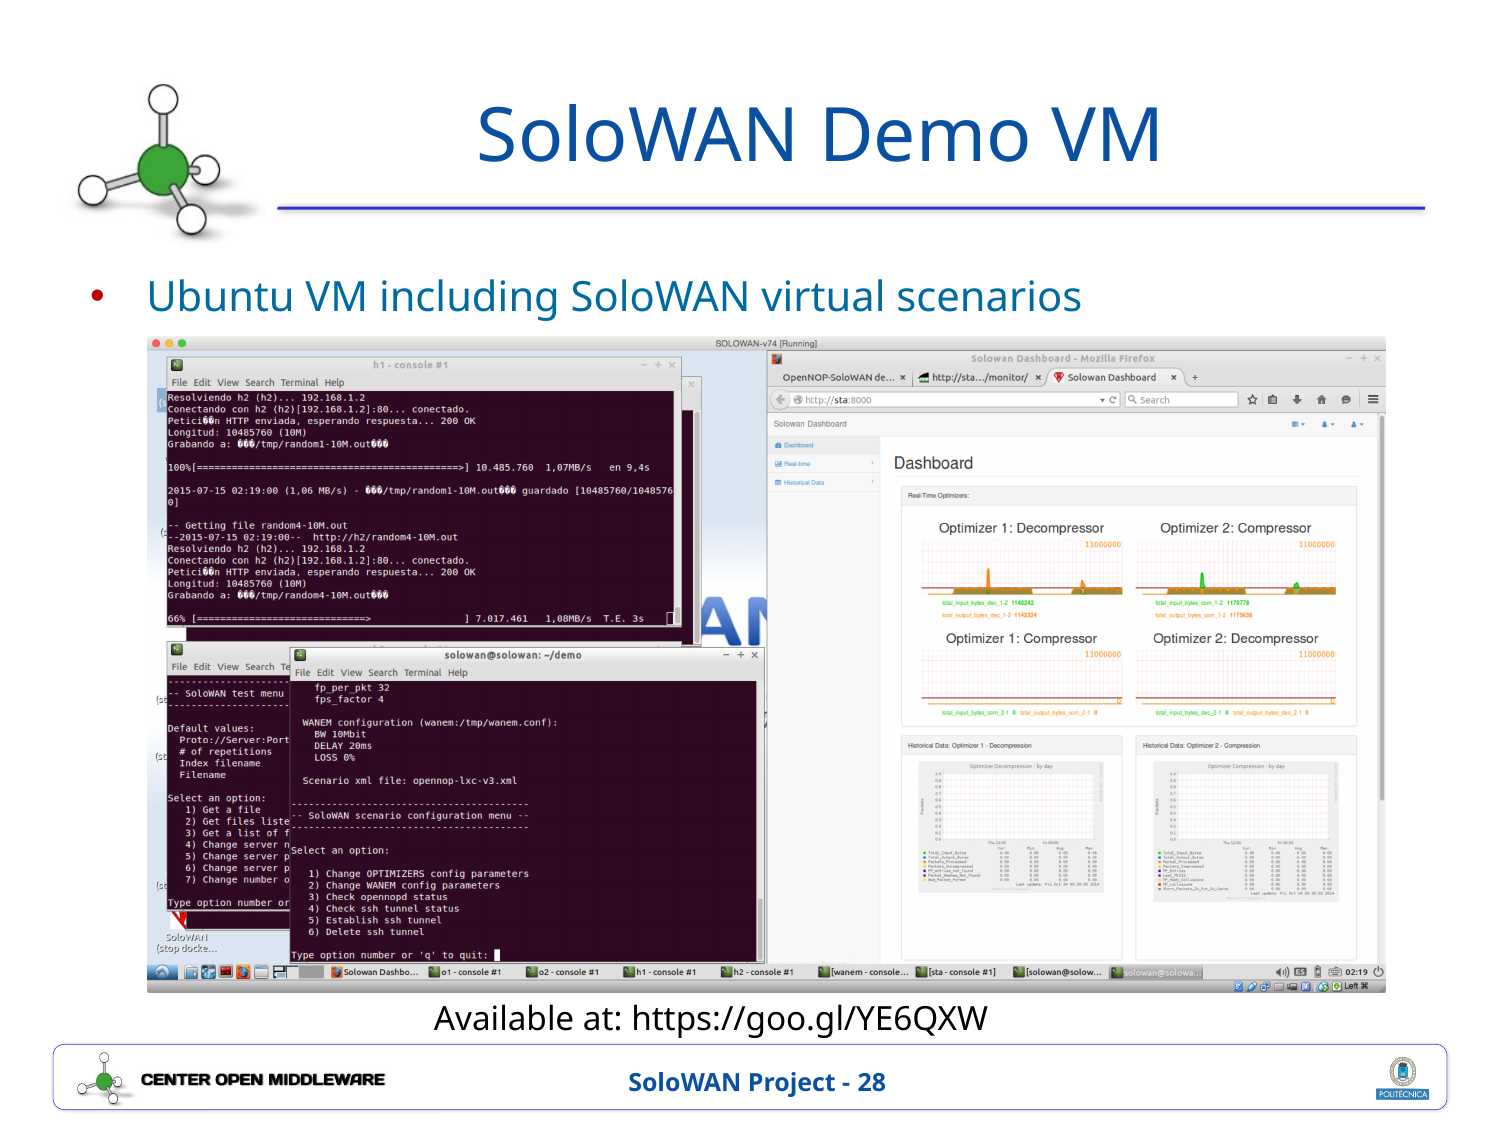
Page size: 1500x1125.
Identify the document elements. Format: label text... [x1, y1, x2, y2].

title SoloWAN Demo VM [265, 77, 1377, 186]
picture [52, 66, 266, 268]
list Ubuntu VM including SoloWAN virtual scenarios [74, 262, 1426, 1006]
picture [147, 323, 1386, 1006]
picture [69, 1046, 396, 1115]
text_box Available at: https://goo.gl/YE6QXW [419, 1013, 1046, 1045]
